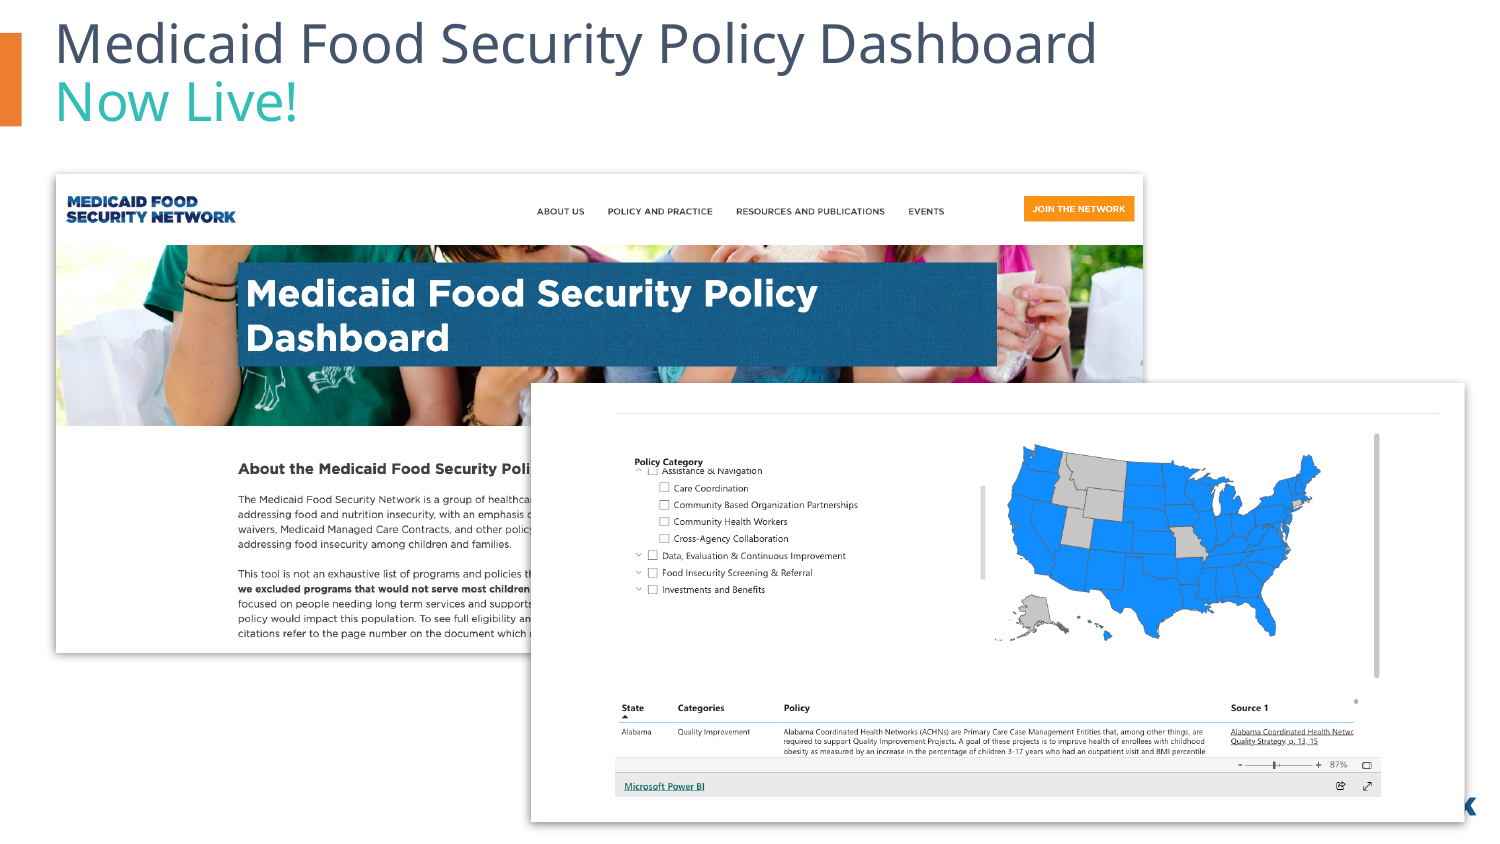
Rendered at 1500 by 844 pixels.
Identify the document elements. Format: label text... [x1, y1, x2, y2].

picture [56, 174, 1477, 822]
title Medicaid Food Security Policy Dashboard Now Live! [43, 8, 1488, 140]
